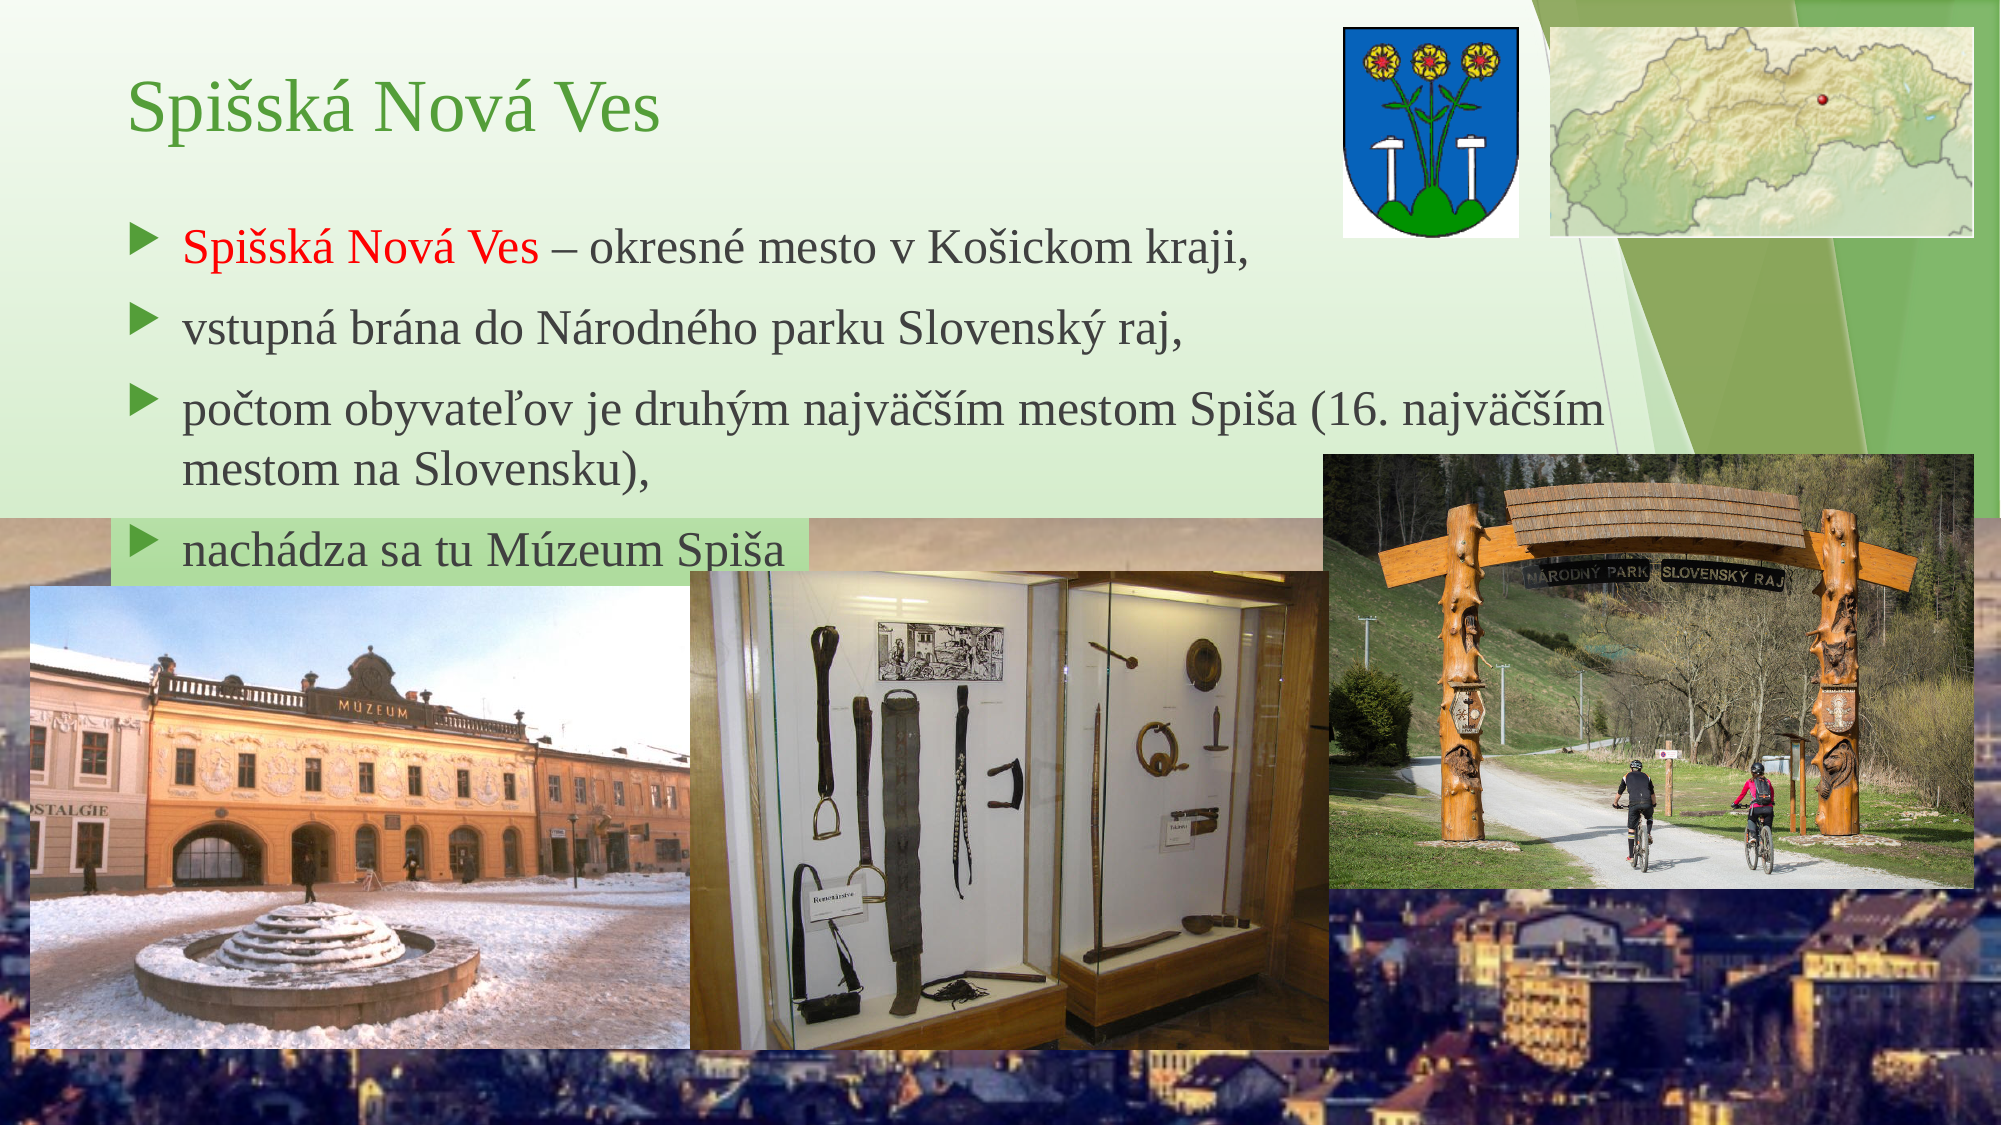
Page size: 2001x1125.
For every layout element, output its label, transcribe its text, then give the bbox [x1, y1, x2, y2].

list Spišská Nová Ves – okresné mesto v Košickom kraji, vstupná brána do Národného parku Slovenský raj, počtom obyvateľov je druhým najväčším mestom Spiša (16. najväčším mestom na Slovensku), nachádza sa tu Múzeum Spiša [111, 205, 1762, 515]
picture [1549, 27, 1974, 238]
picture [1342, 27, 1520, 238]
text_box Spišská Nová Ves [111, 49, 827, 172]
picture [0, 454, 2001, 1125]
